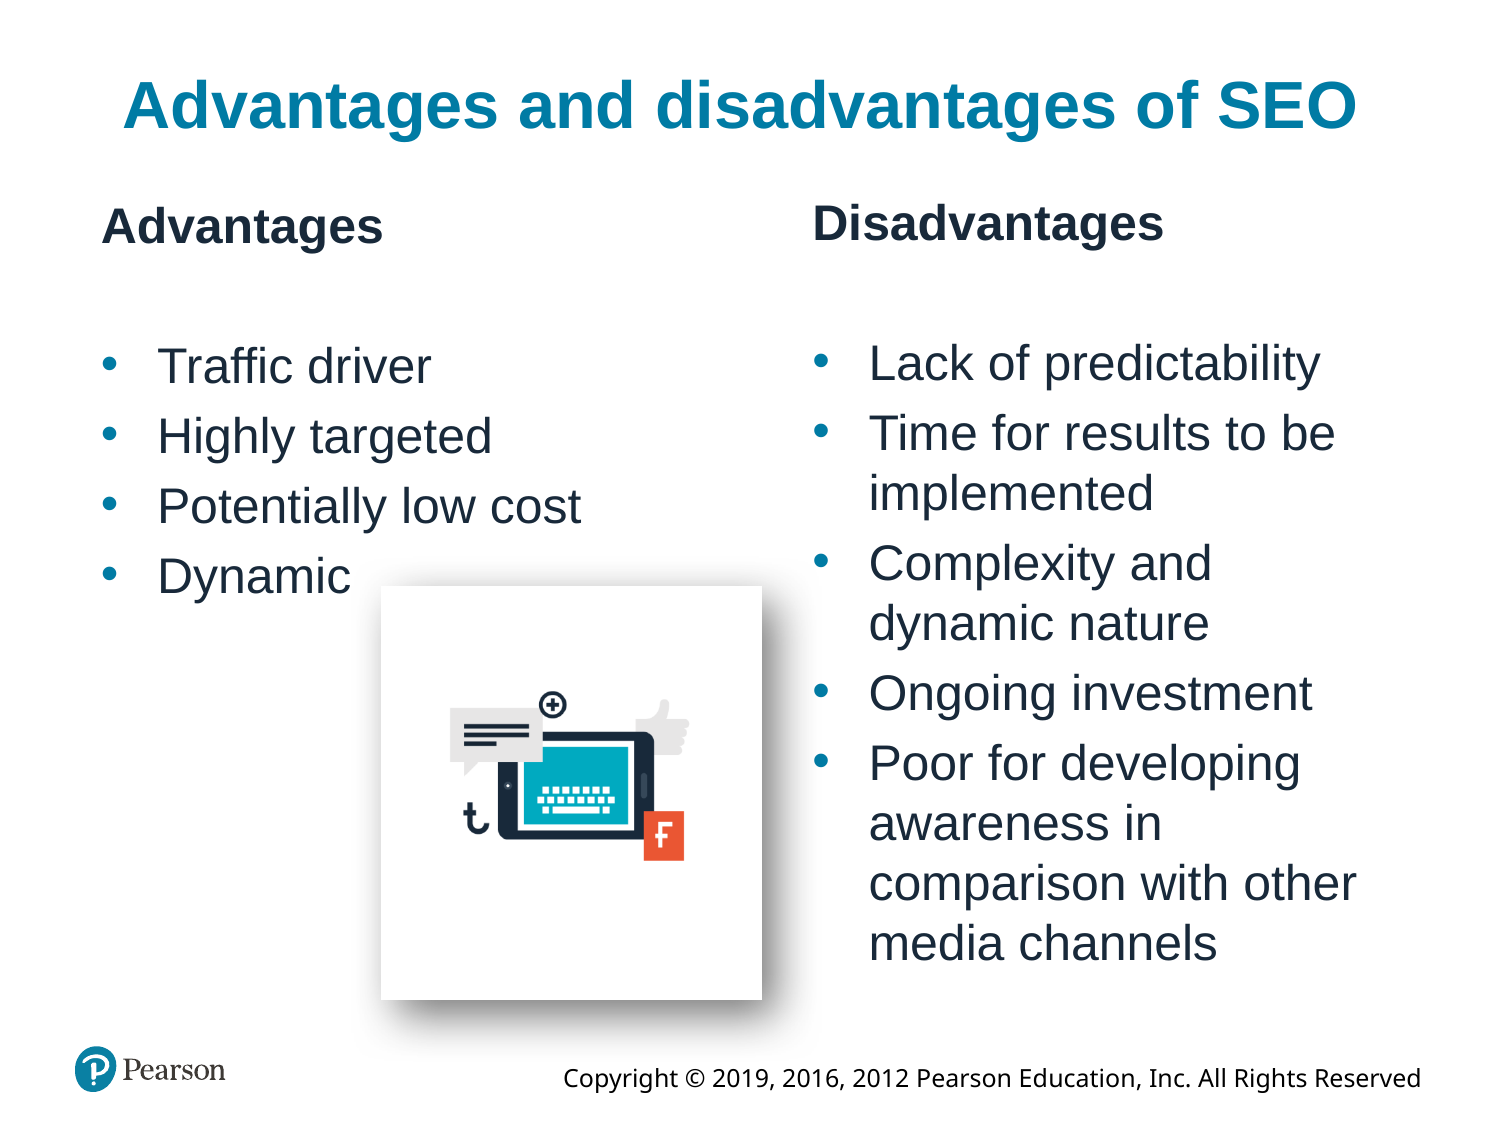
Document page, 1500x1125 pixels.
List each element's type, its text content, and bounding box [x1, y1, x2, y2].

list Advantages Traffic driver Highly targeted Potentially low cost Dynamic [85, 185, 679, 682]
title Advantages and disadvantages of SEO [75, 37, 1425, 166]
text_box Disadvantages Lack of predictability Time for results to be implemented Complexity and dynamic nature Ongoing investment Poor for developing awareness in comparison with other media channels [797, 182, 1424, 988]
picture [381, 585, 763, 1001]
